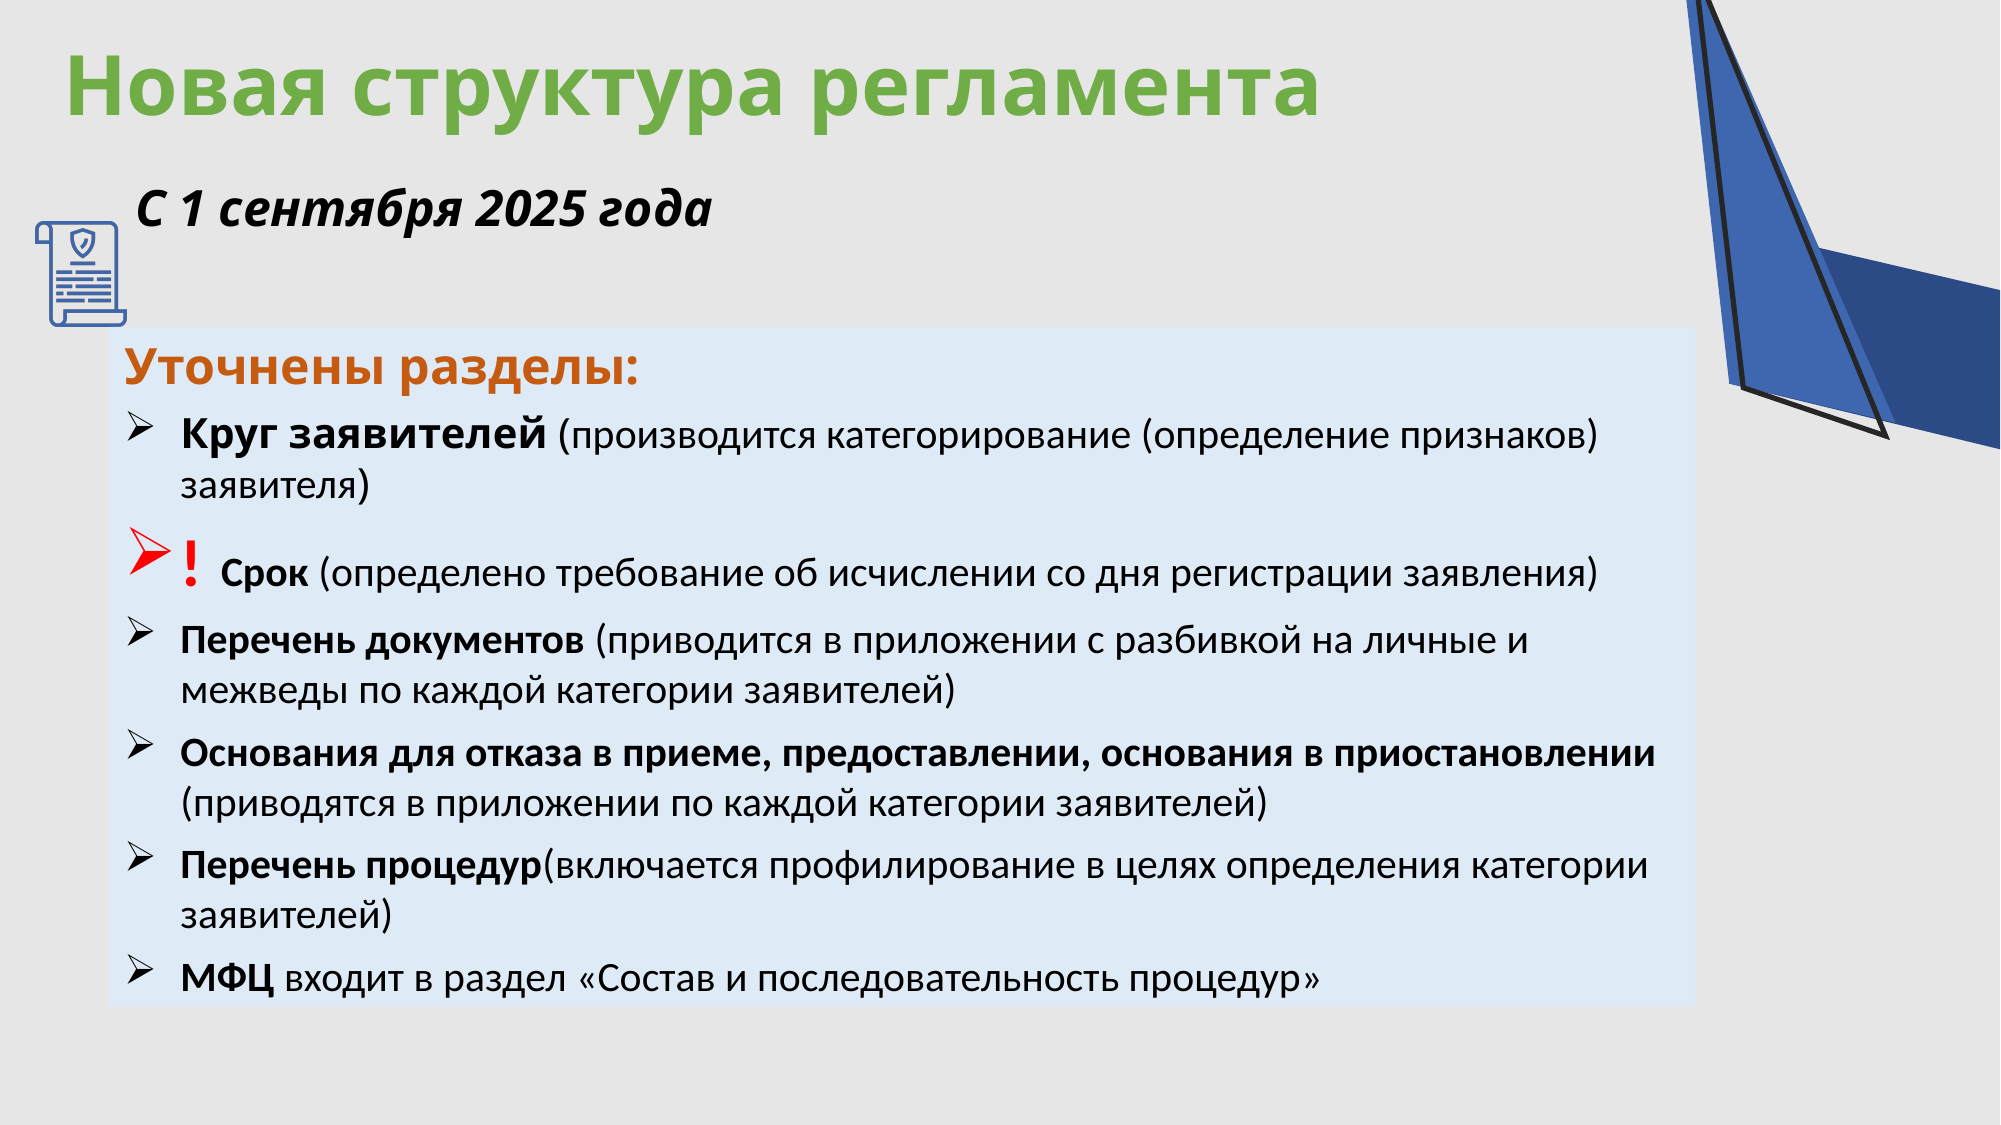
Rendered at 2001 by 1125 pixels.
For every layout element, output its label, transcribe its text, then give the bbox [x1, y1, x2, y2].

text_box С 1 сентября 2025 года [120, 168, 794, 244]
text_box Новая структура регламента [48, 35, 1625, 184]
text_box Уточнены разделы: Круг заявителей (производится категорирование (определение признаков) заявителя) ! Срок (определено требование об исчислении со дня регистрации заявления) Перечень документов (приводится в приложении с разбивкой на личные и межведы по каждой категории заявителей) Основания для отказа в приеме, предоставлении, основания в приостановлении (приводятся в приложении по каждой категории заявителей) Перечень процедур(включается профилирование в целях определения категории заявителей) МФЦ входит в раздел «Состав и последовательность процедур» [109, 326, 1696, 1007]
picture [28, 221, 134, 327]
